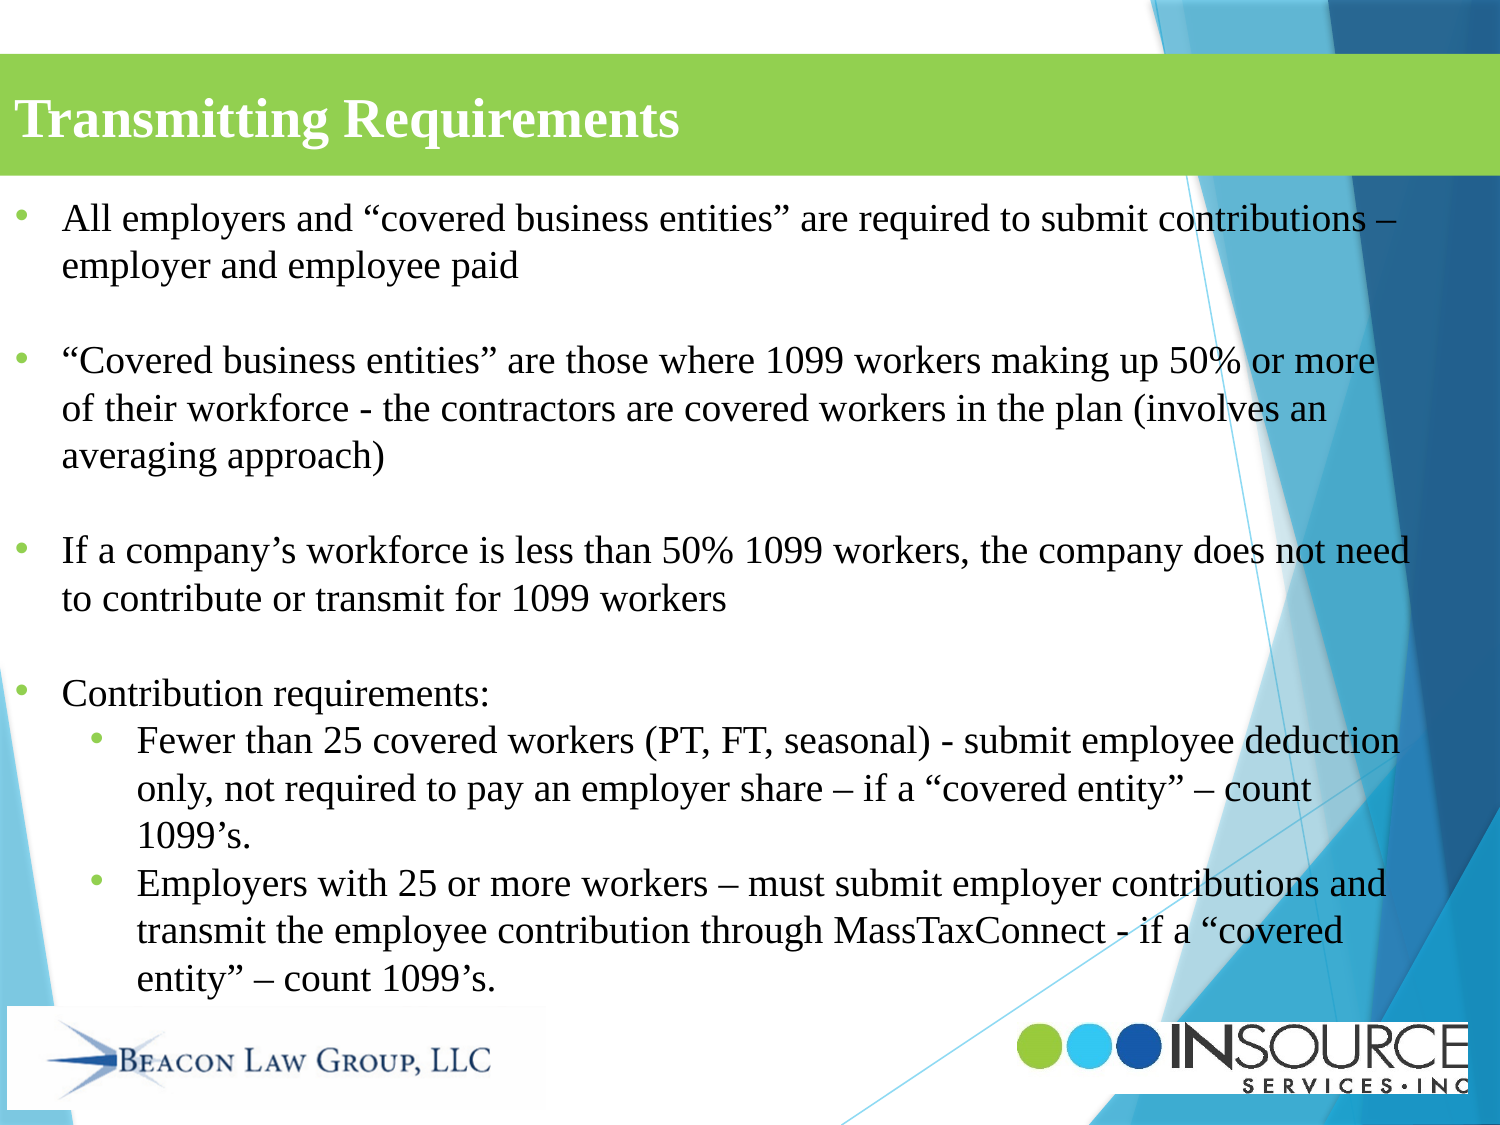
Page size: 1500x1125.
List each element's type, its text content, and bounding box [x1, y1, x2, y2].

text_box All employers and “covered business entities” are required to submit contributions – employer and employee paid “Covered business entities” are those where 1099 workers making up 50% or more of their workforce - the contractors are covered workers in the plan (involves an averaging approach) If a company’s workforce is less than 50% 1099 workers, the company does not need to contribute or transmit for 1099 workers Contribution requirements: Fewer than 25 covered workers (PT, FT, seasonal) - submit employee deduction only, not required to pay an employer share – if a “covered entity” – count 1099’s. Employers with 25 or more workers – must submit employer contributions and transmit the employee contribution through MassTaxConnect - if a “covered entity” – count 1099’s. [0, 134, 1431, 1007]
picture [7, 1005, 547, 1110]
text_box Transmitting Requirements [0, 52, 1500, 177]
picture [1016, 1021, 1469, 1095]
